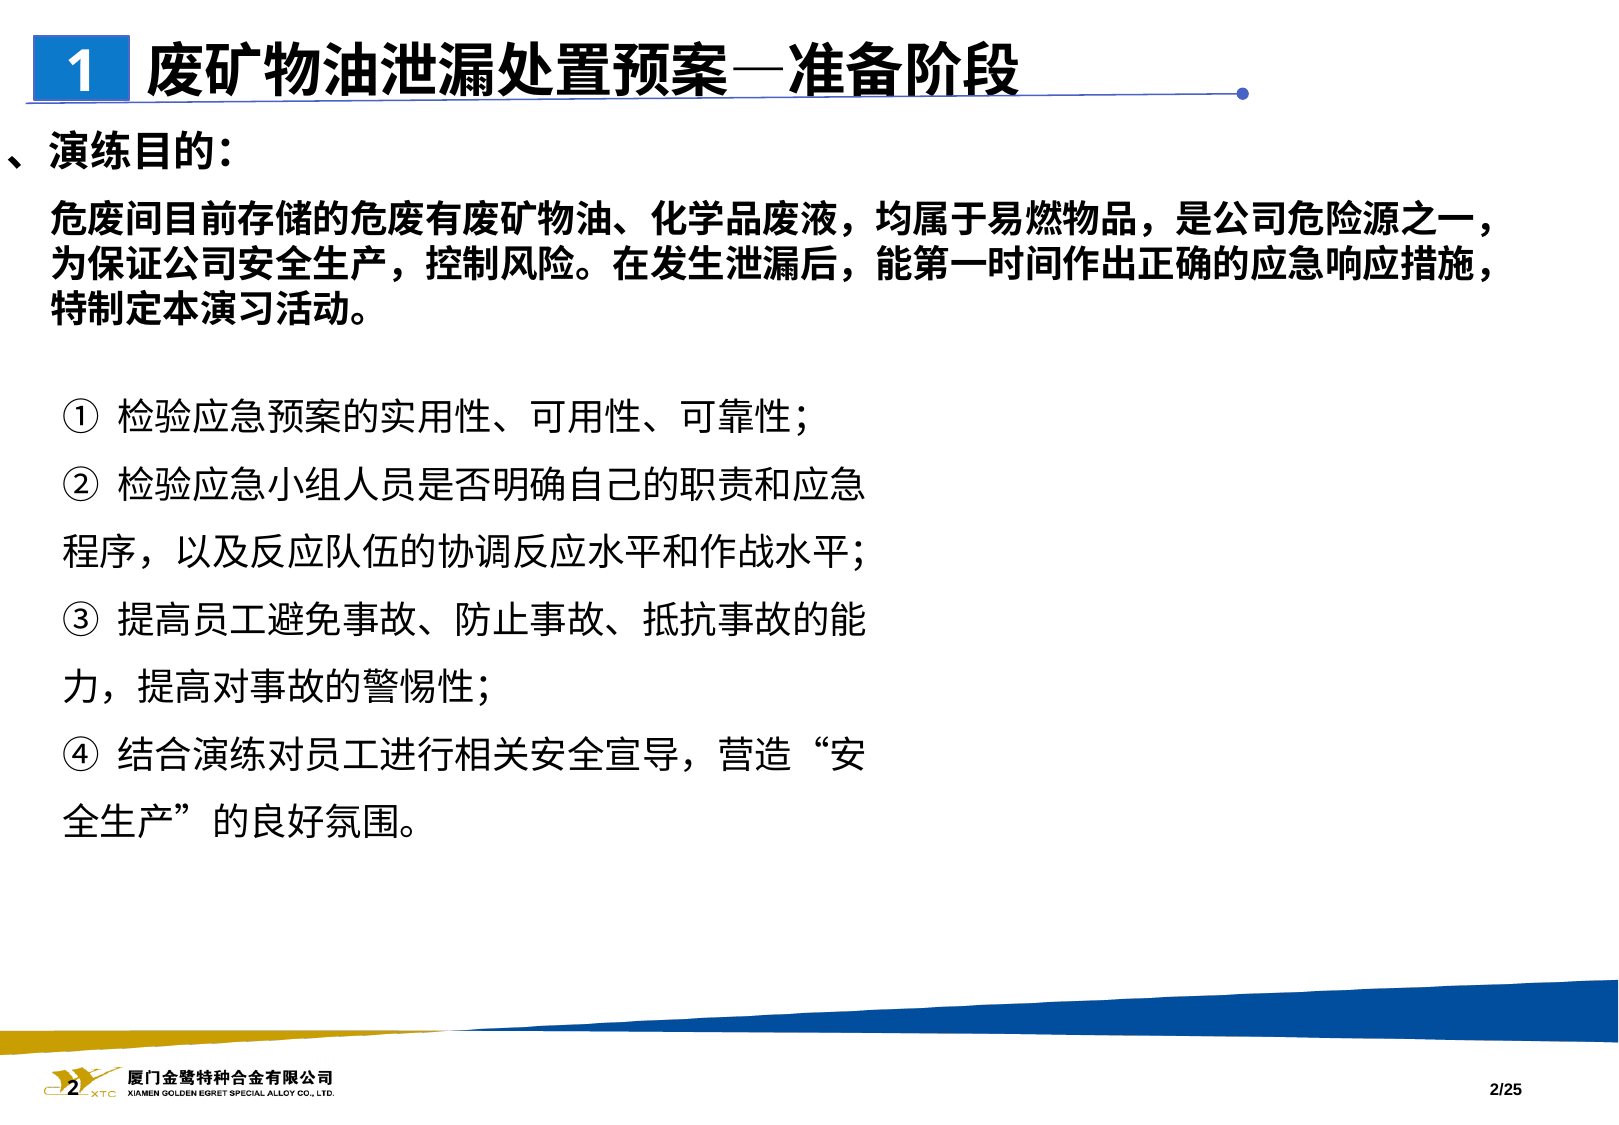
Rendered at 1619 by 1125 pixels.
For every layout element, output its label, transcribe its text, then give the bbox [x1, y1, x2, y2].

text_box ① 检验应急预案的实用性、可用性、可靠性； ② 检验应急小组人员是否明确自己的职责和应急程序，以及反应队伍的协调反应水平和作战水平； ③ 提高员工避免事故、防止事故、抵抗事故的能力，提高对事故的警惕性； ④ 结合演练对员工进行相关安全宣导，营造“安全生产”的良好氛围。 [47, 363, 915, 896]
picture [0, 976, 1619, 1097]
text_box 危废间目前存储的危废有废矿物油、化学品废液，均属于易燃物品，是公司危险源之一，为保证公司安全生产，控制风险。在发生泄漏后，能第一时间作出正确的应急响应措施，特制定本演习活动。 [35, 187, 1560, 338]
slide_number 2/25 [1159, 1071, 1538, 1125]
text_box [25, 32, 1267, 104]
text_box 1、演练目的： [0, 117, 423, 182]
